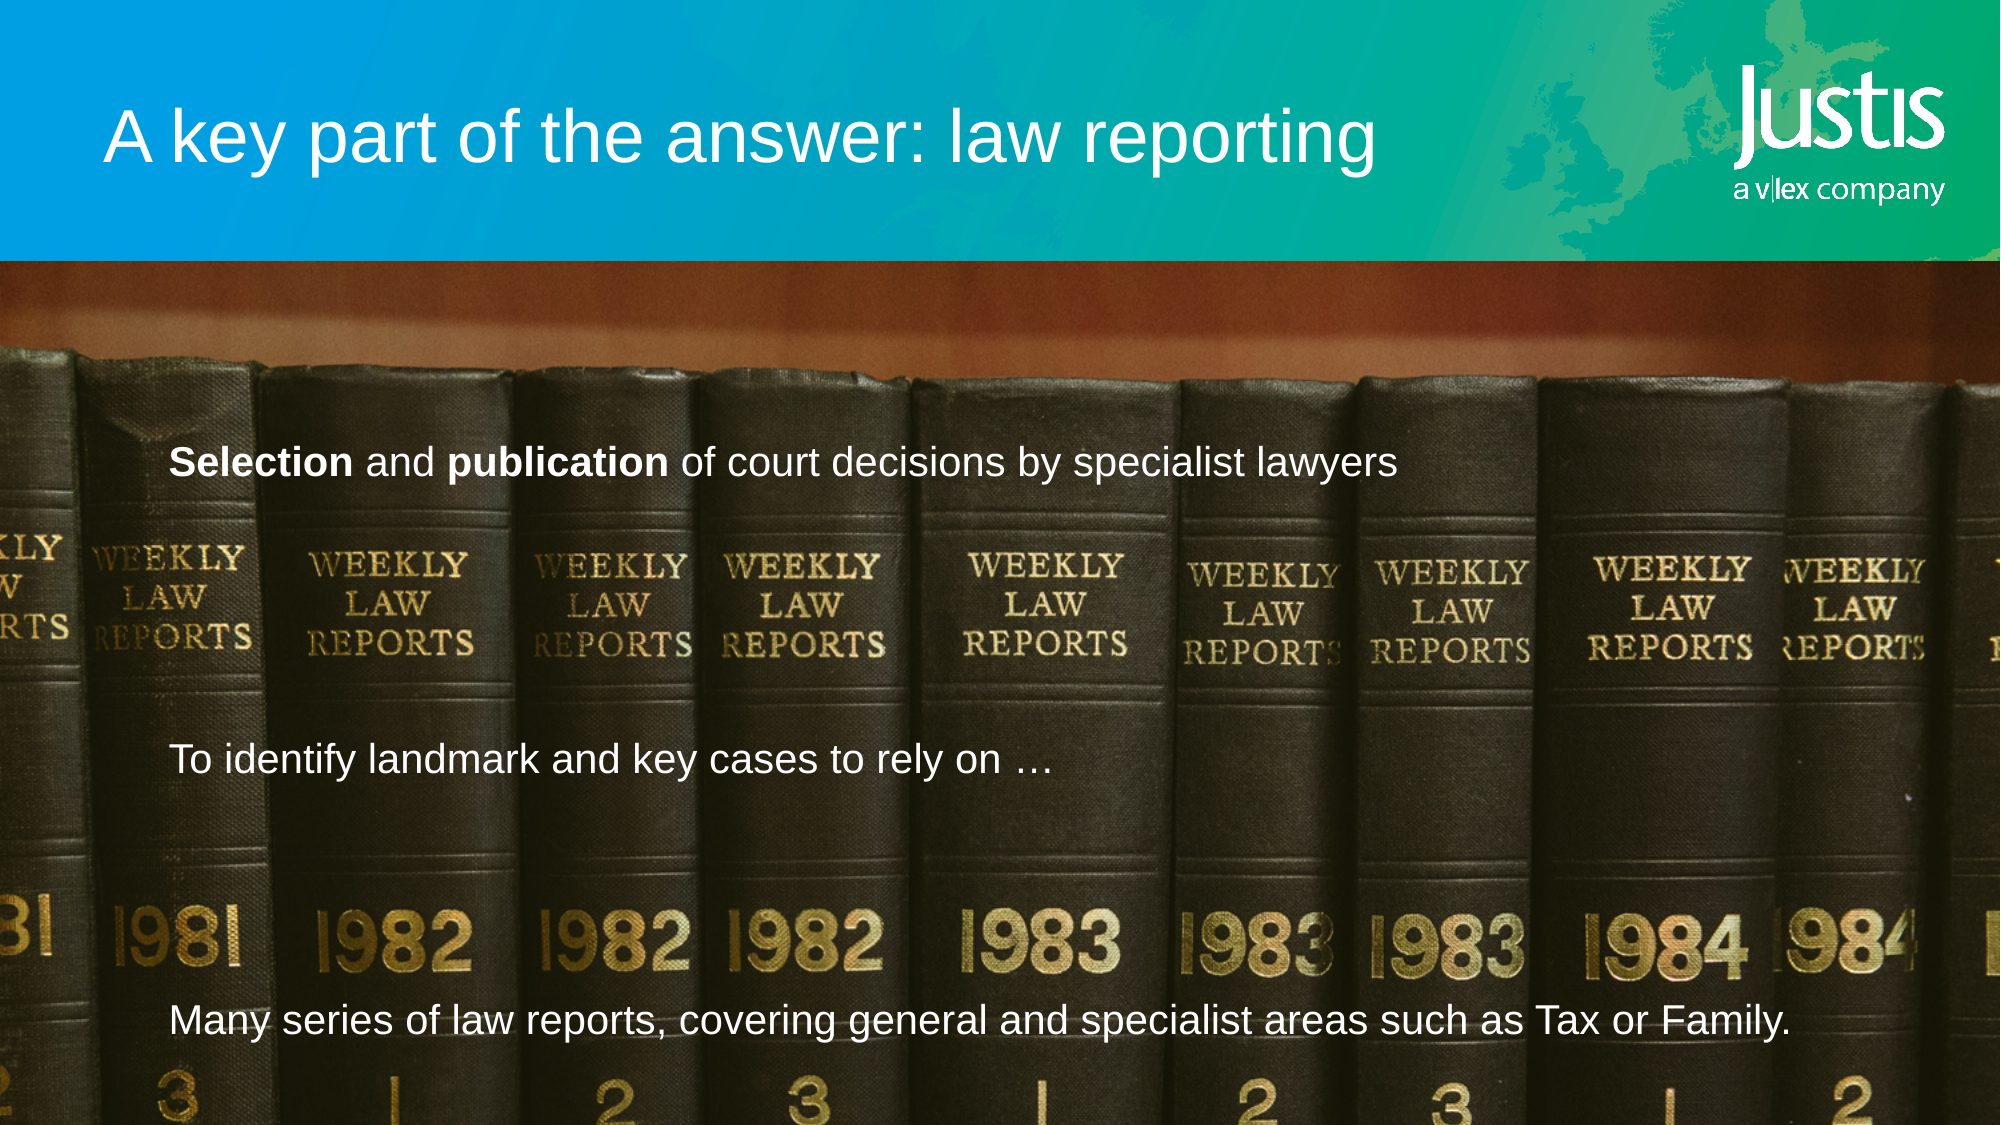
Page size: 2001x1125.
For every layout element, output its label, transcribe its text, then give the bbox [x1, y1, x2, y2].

title A key part of the answer: law reporting [88, 66, 1626, 210]
picture [0, 0, 2000, 1125]
